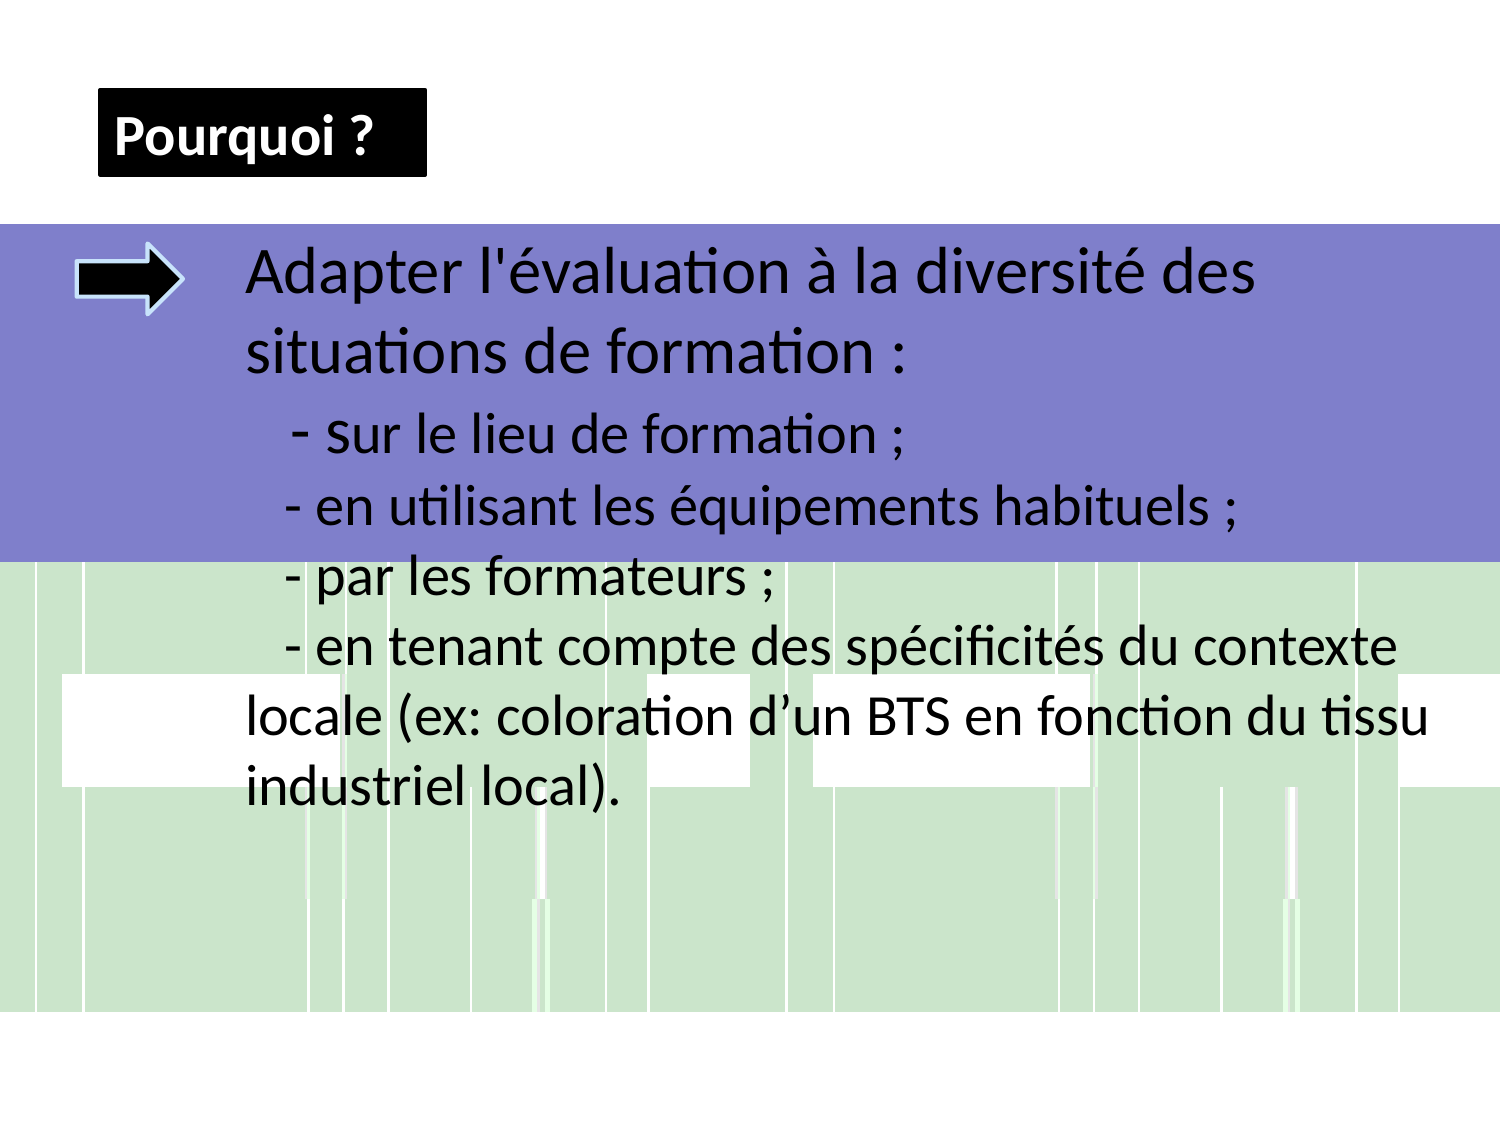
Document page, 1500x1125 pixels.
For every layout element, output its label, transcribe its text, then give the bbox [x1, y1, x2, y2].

text_box [74, 241, 186, 317]
text_box Adapter l'évaluation à la diversité des situations de formation : - sur le lieu de formation ; - en utilisant les équipements habituels ; - par les formateurs ; - en tenant compte des spécificités du contexte locale (ex: coloration d’un BTS en fonction du tissu industriel local). [230, 219, 1500, 825]
text_box Pourquoi ? [98, 88, 427, 177]
